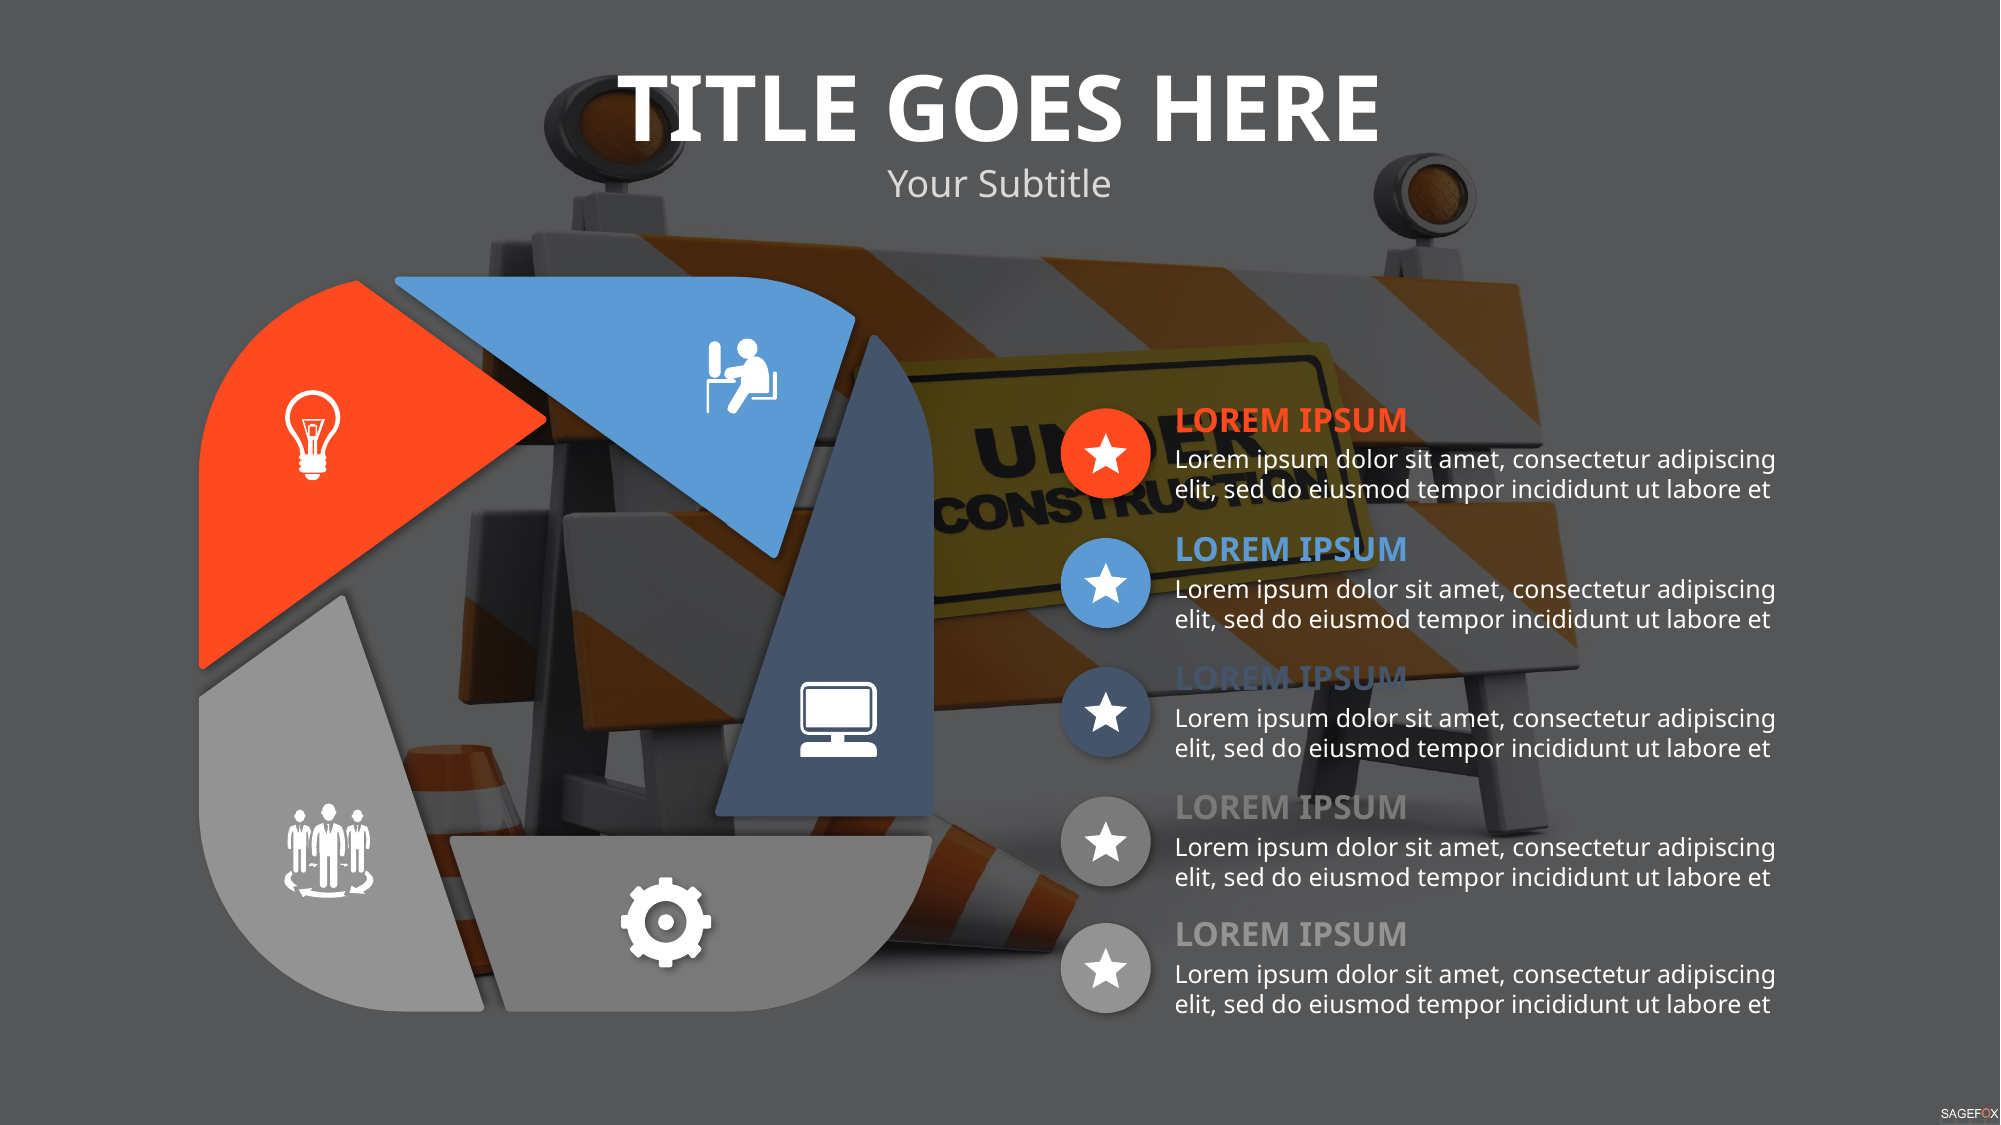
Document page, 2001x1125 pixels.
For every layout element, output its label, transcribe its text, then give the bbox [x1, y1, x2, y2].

text_box LOREM IPSUM Lorem ipsum dolor sit amet, consectetur adipiscing elit, sed do eiusmod tempor incididunt ut labore et [1164, 523, 1799, 639]
text_box [449, 835, 933, 1012]
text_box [284, 803, 374, 898]
text_box LOREM IPSUM Lorem ipsum dolor sit amet, consectetur adipiscing elit, sed do eiusmod tempor incididunt ut labore et [1164, 781, 1799, 897]
text_box [198, 280, 547, 669]
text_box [1060, 923, 1151, 1014]
text_box LOREM IPSUM Lorem ipsum dolor sit amet, consectetur adipiscing elit, sed do eiusmod tempor incididunt ut labore et [1164, 908, 1799, 1024]
text_box TITLE GOES HERE Your Subtitle [548, 42, 1452, 212]
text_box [1060, 537, 1151, 628]
text_box LOREM IPSUM Lorem ipsum dolor sit amet, consectetur adipiscing elit, sed do eiusmod tempor incididunt ut labore et [1164, 652, 1799, 767]
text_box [1060, 796, 1151, 887]
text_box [1060, 666, 1151, 757]
text_box [394, 276, 856, 558]
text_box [800, 681, 877, 757]
picture [1940, 0, 2001, 1125]
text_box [285, 390, 341, 481]
text_box [198, 595, 485, 1012]
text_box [1060, 408, 1151, 499]
text_box [714, 334, 934, 817]
text_box [621, 877, 712, 968]
text_box LOREM IPSUM Lorem ipsum dolor sit amet, consectetur adipiscing elit, sed do eiusmod tempor incididunt ut labore et [1164, 393, 1799, 509]
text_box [706, 338, 777, 414]
